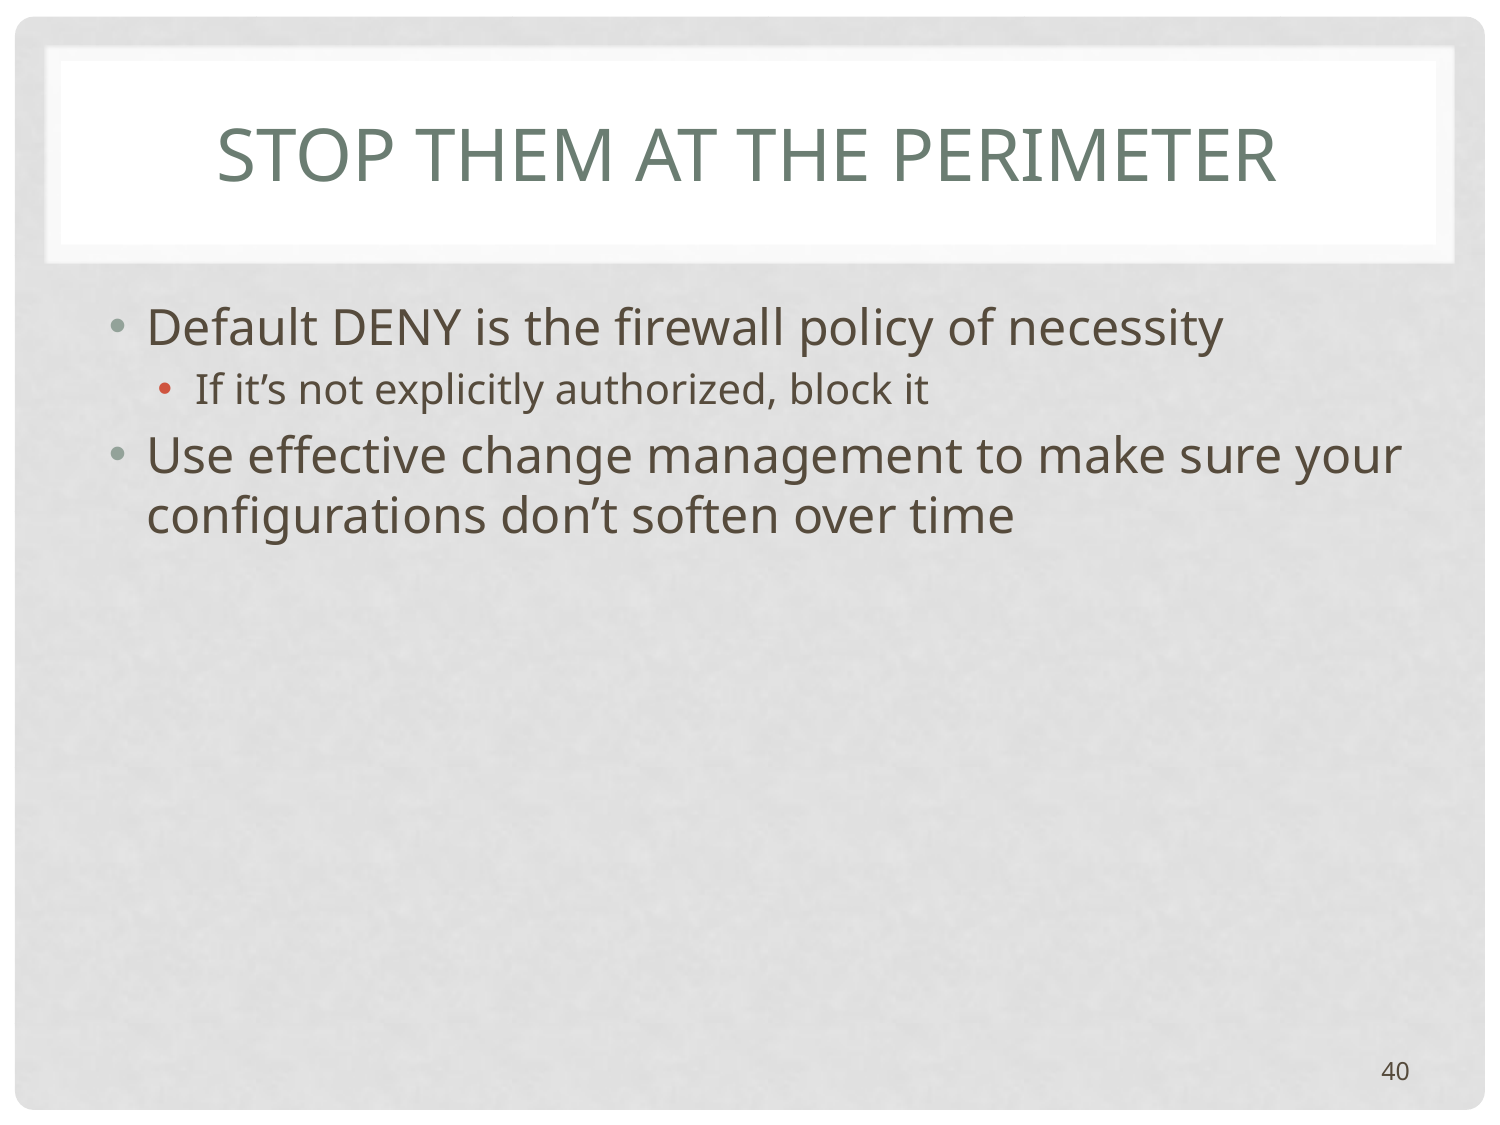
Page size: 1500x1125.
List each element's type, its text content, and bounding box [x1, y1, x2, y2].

list Default DENY is the firewall policy of necessity If it’s not explicitly authorized, block it Use effective change management to make sure your configurations don’t soften over time [75, 287, 1425, 1005]
slide_number 40 [1074, 1042, 1425, 1103]
title Stop them at the perimeter [69, 66, 1425, 238]
